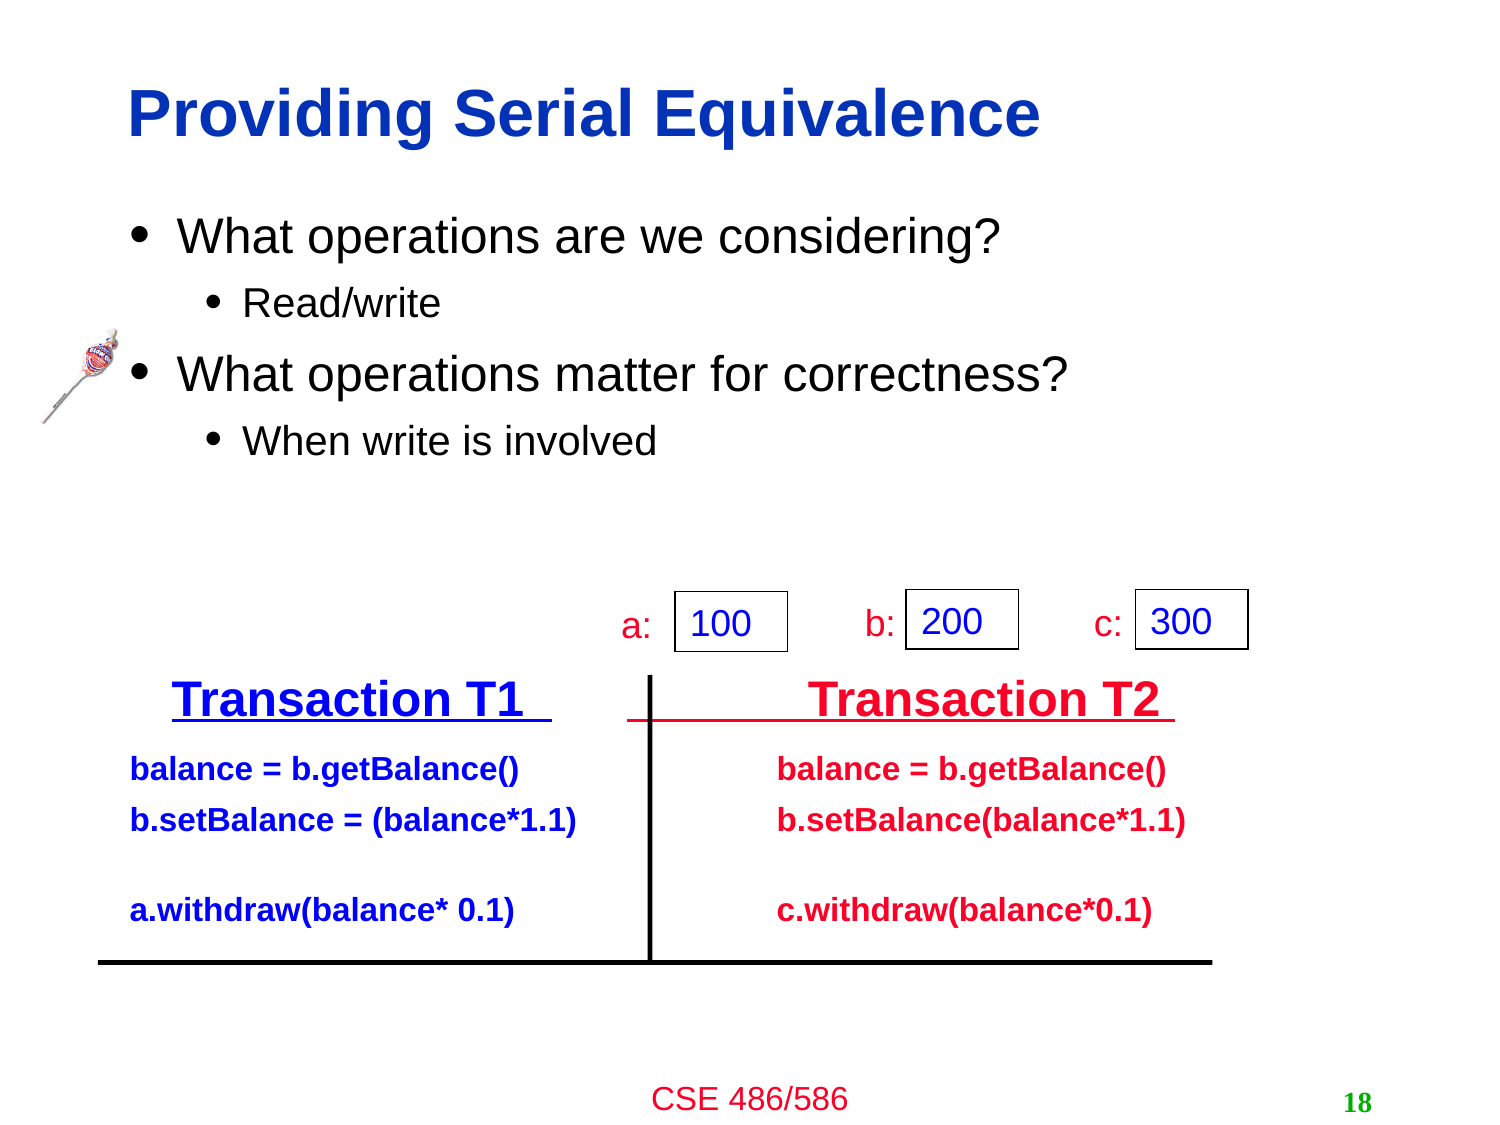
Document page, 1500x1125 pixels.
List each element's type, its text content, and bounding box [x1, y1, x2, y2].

title Providing Serial Equivalence [112, 53, 1310, 176]
text_box 300 [1135, 589, 1248, 650]
picture [37, 327, 123, 426]
text_box 100 [675, 591, 788, 652]
list What operations are we considering? Read/write What operations matter for correctness? When write is involved Transaction T1 Transaction T2 balance = b.getBalance() balance = b.getBalance() b.setBalance = (balance*1.1) b.setBalance(balance*1.1) a.withdraw(balance* 0.1) c.withdraw(balance*0.1) [114, 195, 1376, 1005]
text_box c: [1079, 591, 1163, 652]
slide_number 18 [1074, 1076, 1388, 1125]
text_box a: [606, 593, 690, 654]
text_box 200 [906, 589, 1019, 650]
text_box b: [849, 591, 934, 652]
